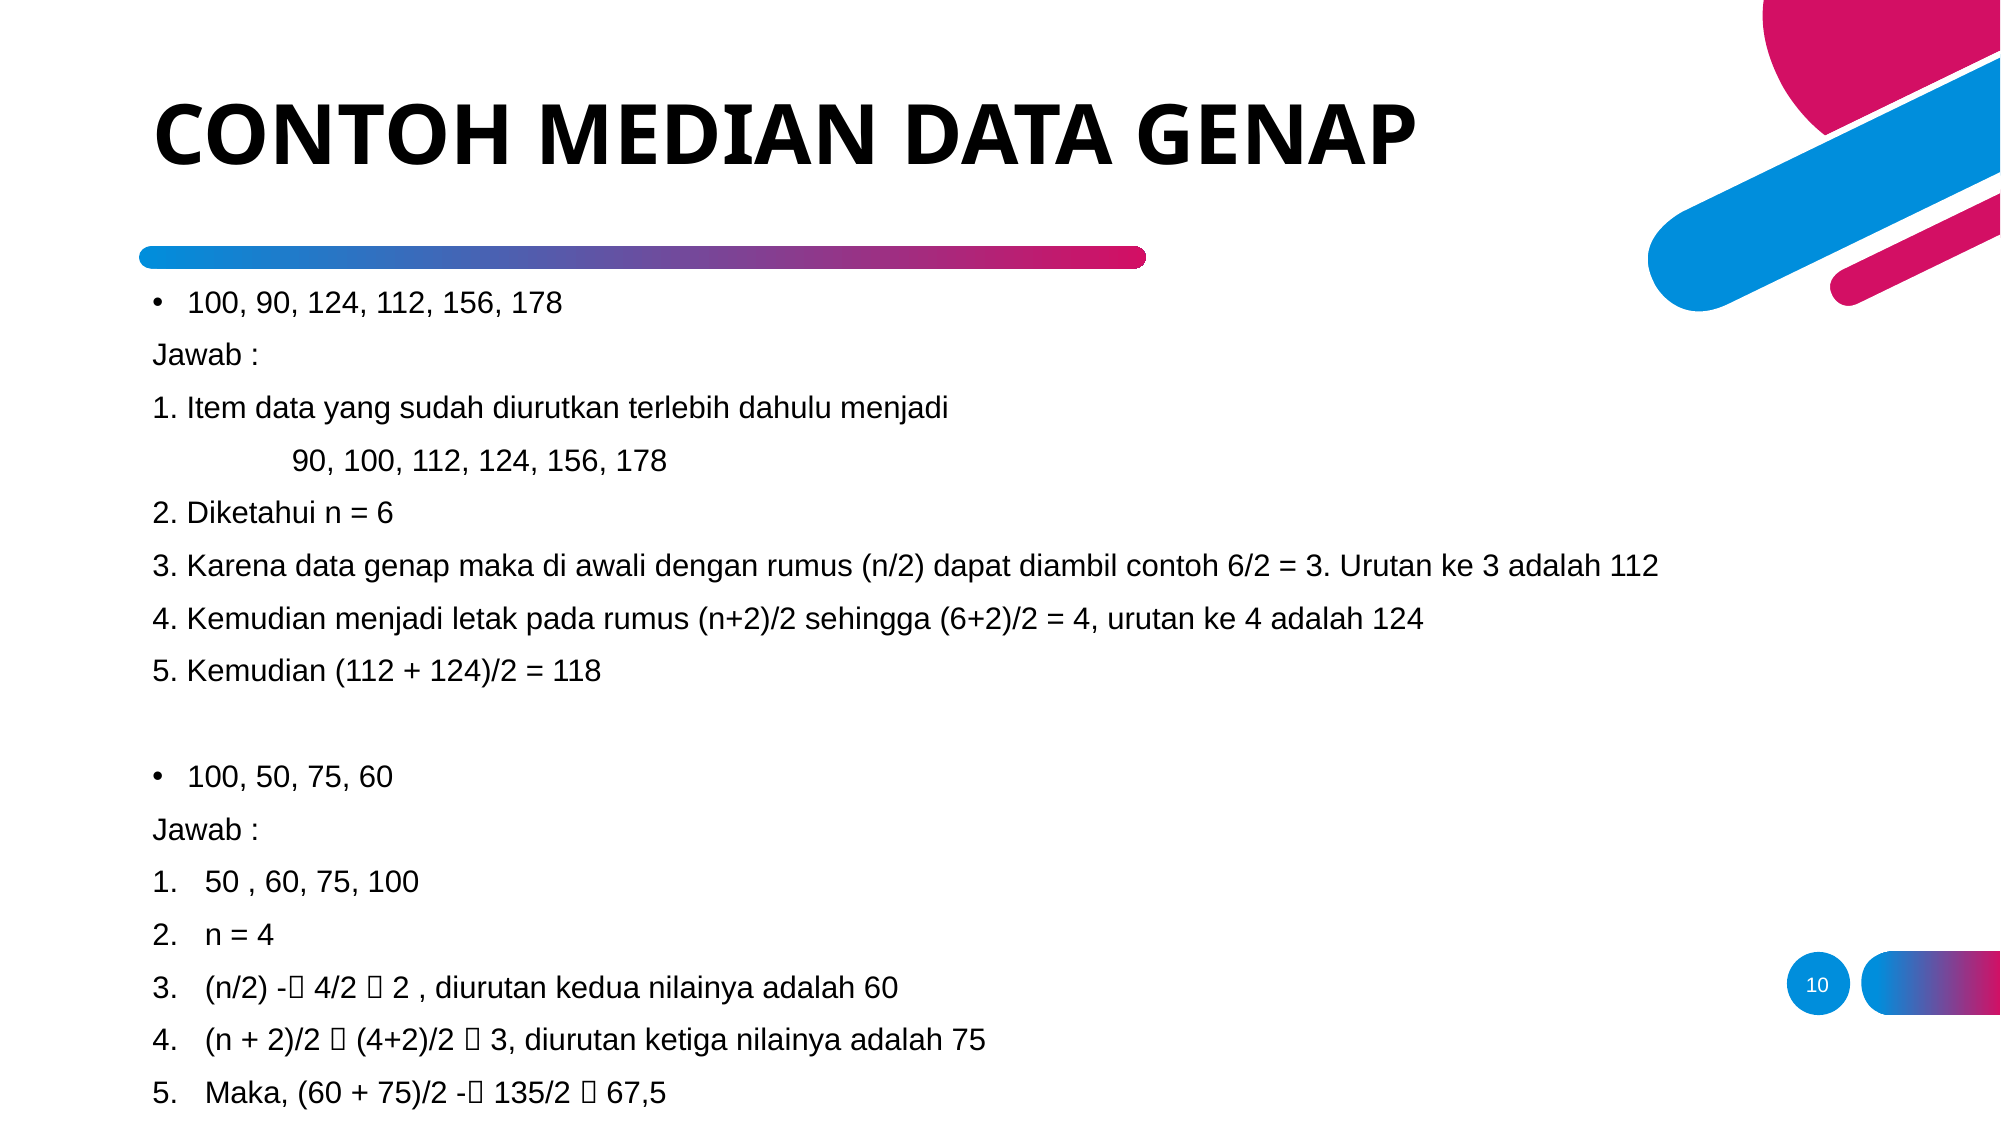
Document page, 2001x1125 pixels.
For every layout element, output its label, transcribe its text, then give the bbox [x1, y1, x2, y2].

list 100, 90, 124, 112, 156, 178 Jawab : 1. Item data yang sudah diurutkan terlebih dahulu menjadi 90, 100, 112, 124, 156, 178 2. Diketahui n = 6 3. Karena data genap maka di awali dengan rumus (n/2) dapat diambil contoh 6/2 = 3. Urutan ke 3 adalah 112 4. Kemudian menjadi letak pada rumus (n+2)/2 sehingga (6+2)/2 = 4, urutan ke 4 adalah 124 5. Kemudian (112 + 124)/2 = 118 100, 50, 75, 60 Jawab : 50 , 60, 75, 100 n = 4 (n/2) - 4/2  2 , diurutan kedua nilainya adalah 60 (n + 2)/2  (4+2)/2  3, diurutan ketiga nilainya adalah 75 Maka, (60 + 75)/2 - 135/2  67,5 [137, 279, 1863, 1125]
title CONTOH MEDIAN DATA GENAP [137, 59, 1623, 215]
